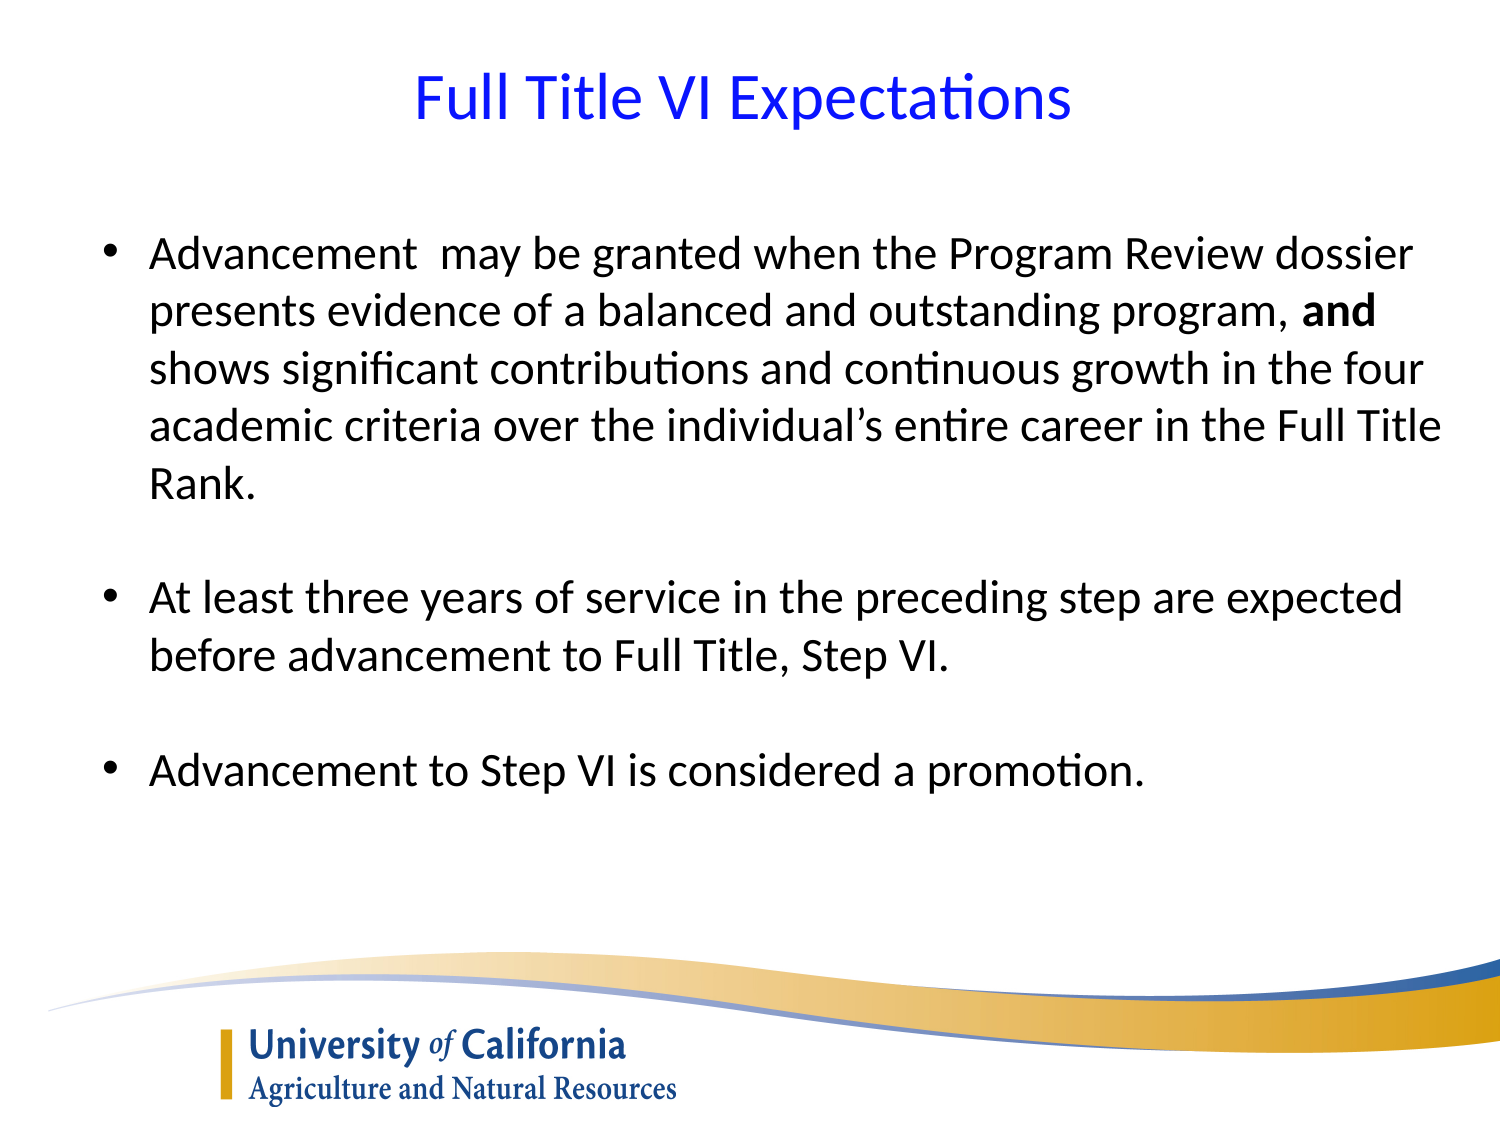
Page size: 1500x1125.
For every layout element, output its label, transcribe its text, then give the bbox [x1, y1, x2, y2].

text_box Advancement may be granted when the Program Review dossier presents evidence of a balanced and outstanding program, and shows significant contributions and continuous growth in the four academic criteria over the individual’s entire career in the Full Title Rank. At least three years of service in the preceding step are expected before advancement to Full Title, Step VI. Advancement to Step VI is considered a promotion. [87, 214, 1485, 804]
text_box Full Title VI Expectations [399, 45, 1088, 141]
picture [48, 952, 1500, 1107]
